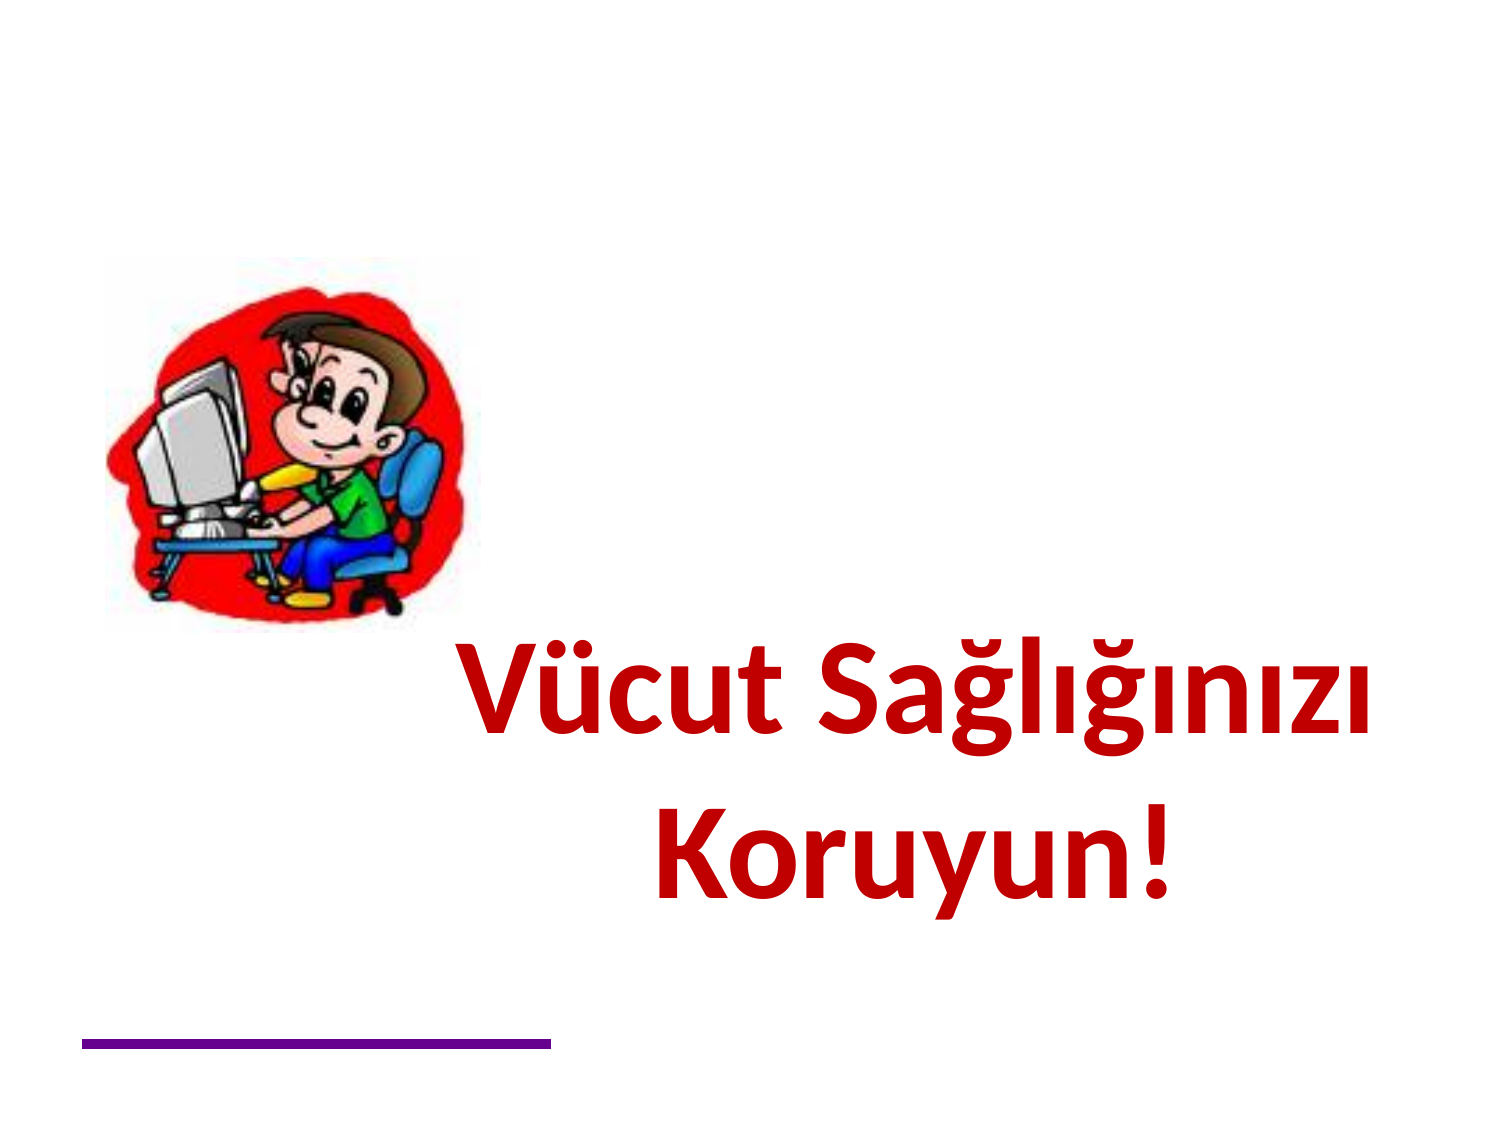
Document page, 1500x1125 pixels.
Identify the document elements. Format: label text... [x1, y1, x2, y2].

picture [105, 257, 481, 633]
text_box Vücut Sağlığınızı Koruyun! [365, 589, 1468, 934]
